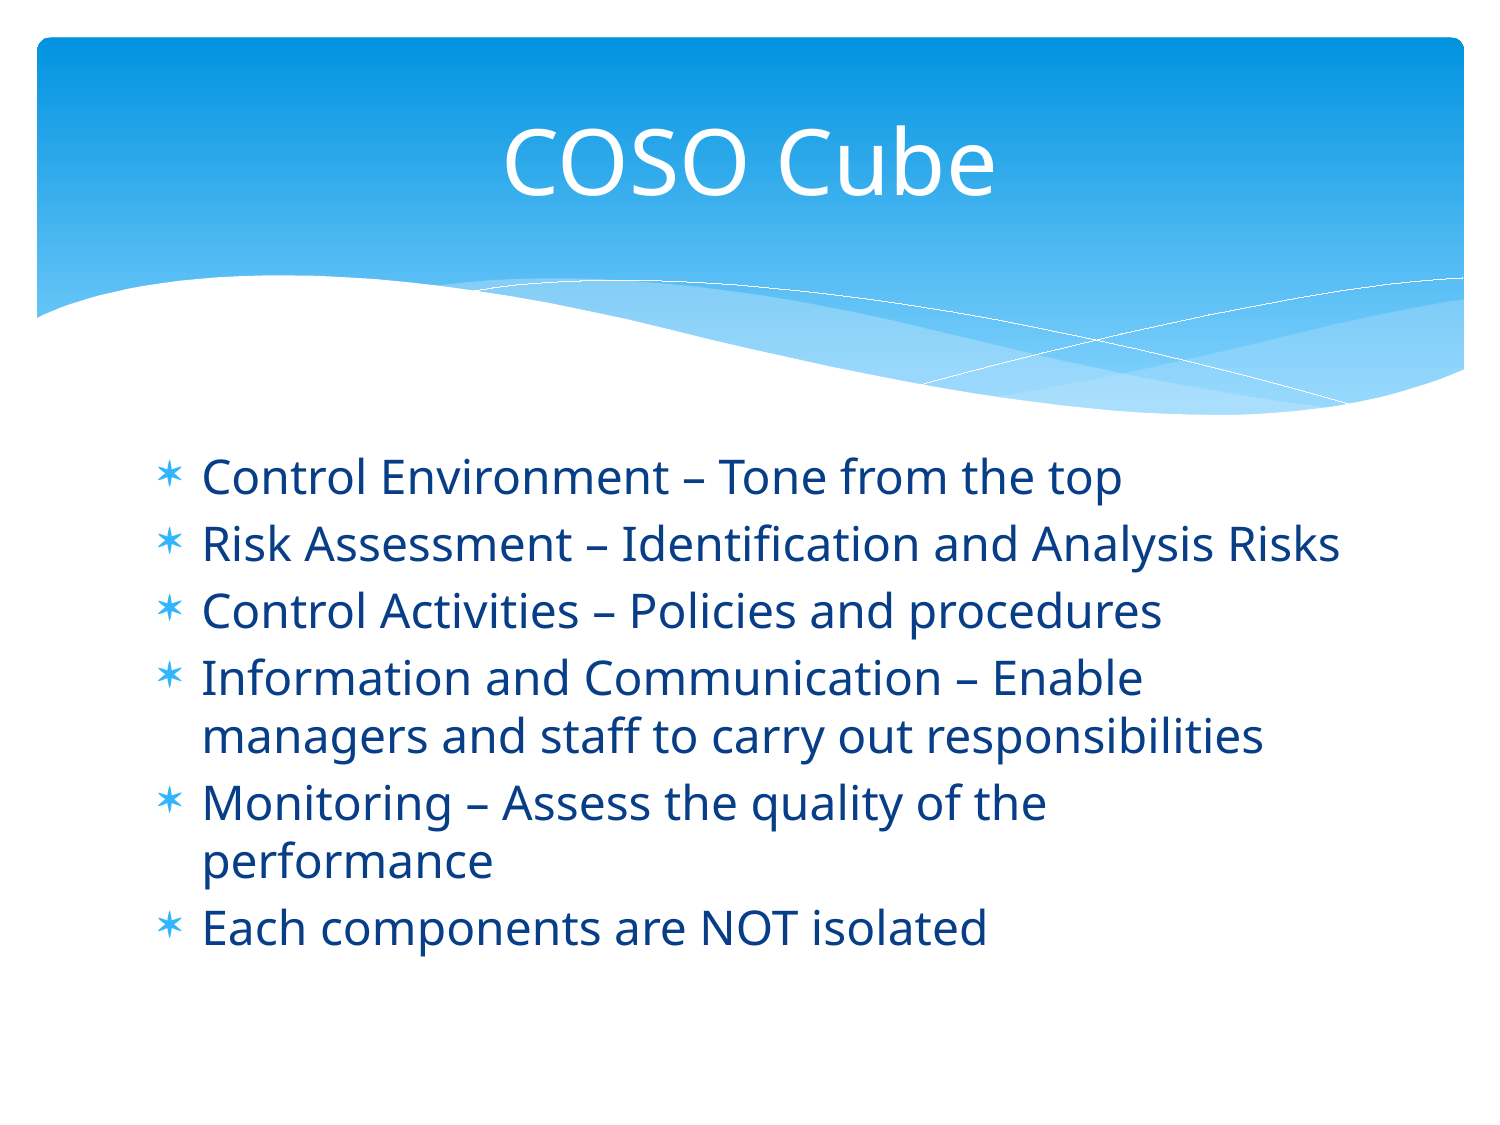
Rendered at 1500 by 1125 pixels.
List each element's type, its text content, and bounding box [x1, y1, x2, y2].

title COSO Cube [75, 55, 1425, 261]
list Control Environment – Tone from the top Risk Assessment – Identification and Analysis Risks Control Activities – Policies and procedures Information and Communication – Enable managers and staff to carry out responsibilities Monitoring – Assess the quality of the performance Each components are NOT isolated [143, 438, 1359, 1005]
